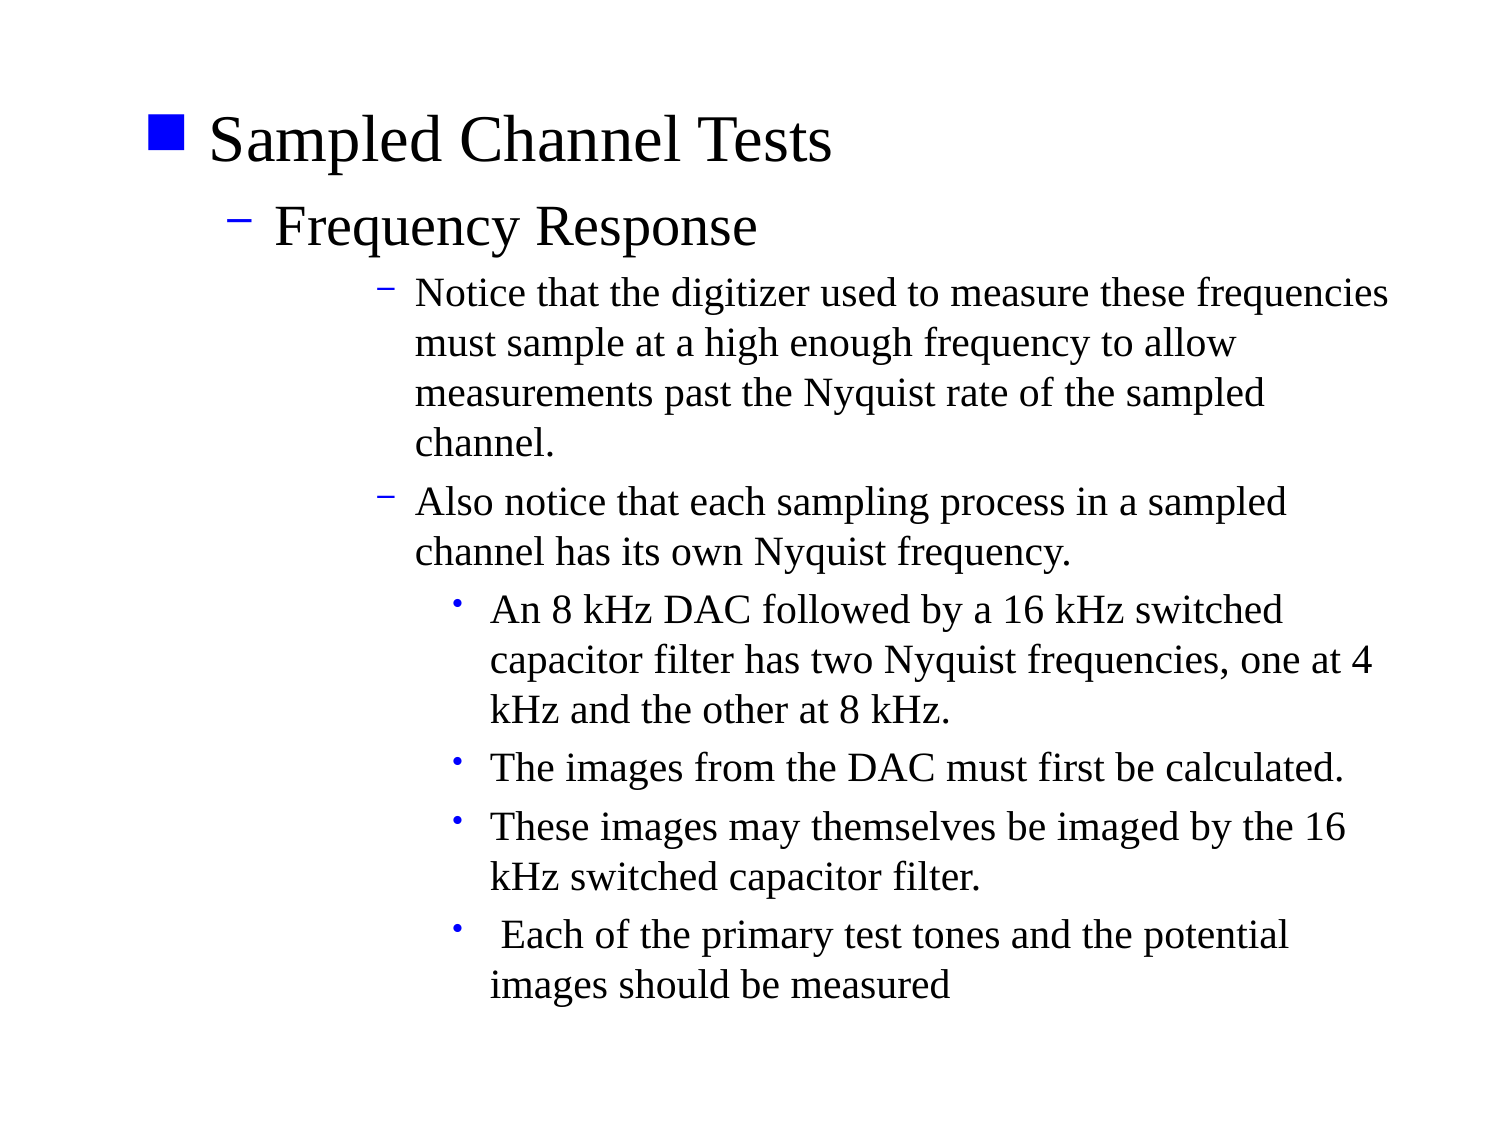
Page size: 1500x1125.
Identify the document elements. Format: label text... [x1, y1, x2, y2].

list Sampled Channel Tests Frequency Response Notice that the digitizer used to measure these frequencies must sample at a high enough frequency to allow measurements past the Nyquist rate of the sampled channel. Also notice that each sampling process in a sampled channel has its own Nyquist frequency. An 8 kHz DAC followed by a 16 kHz switched capacitor filter has two Nyquist frequencies, one at 4 kHz and the other at 8 kHz. The images from the DAC must first be calculated. These images may themselves be imaged by the 16 kHz switched capacitor filter. Each of the primary test tones and the potential images should be measured [137, 87, 1413, 763]
